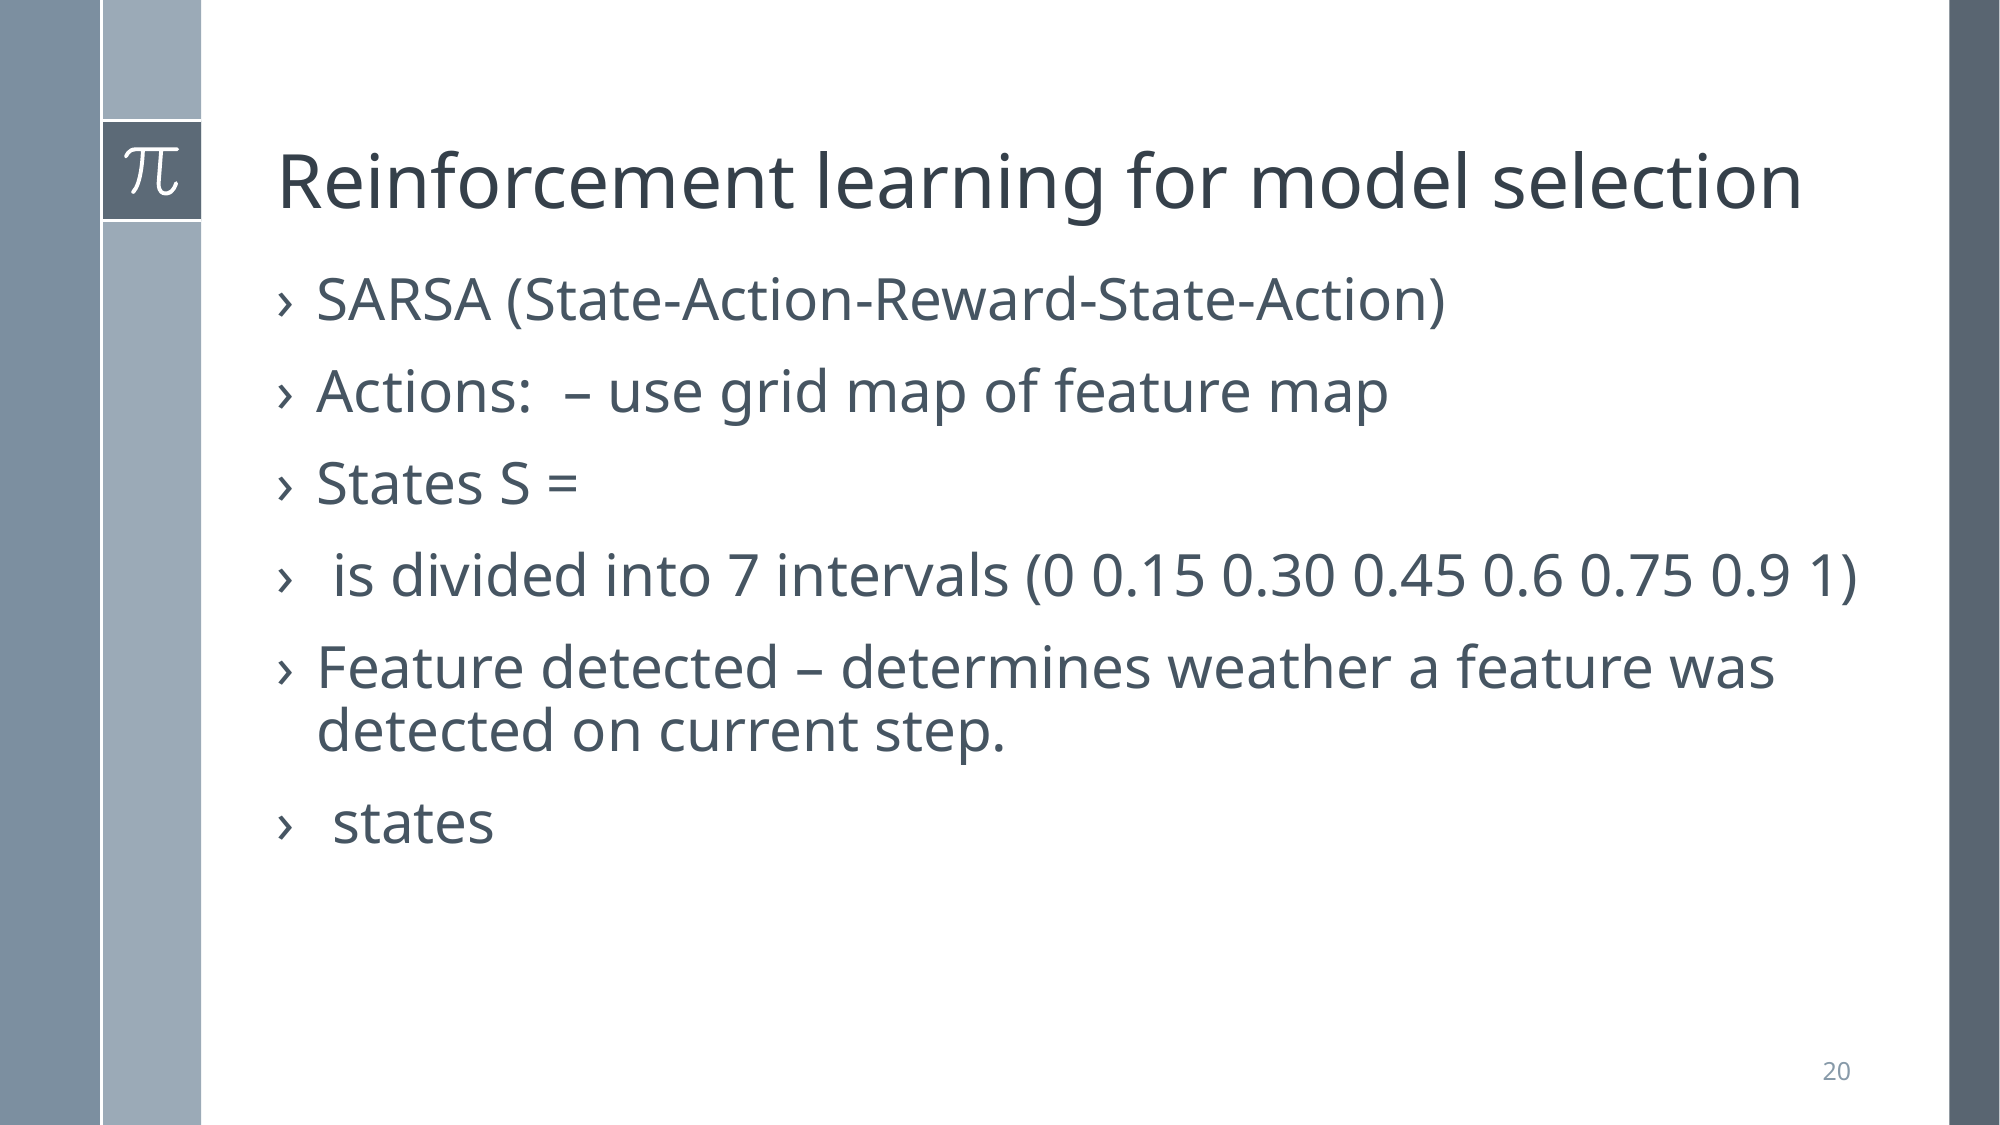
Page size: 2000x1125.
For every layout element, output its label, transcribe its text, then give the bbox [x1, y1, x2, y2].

title Reinforcement learning for model selection [261, 29, 1867, 233]
slide_number 20 [1766, 1042, 1867, 1103]
